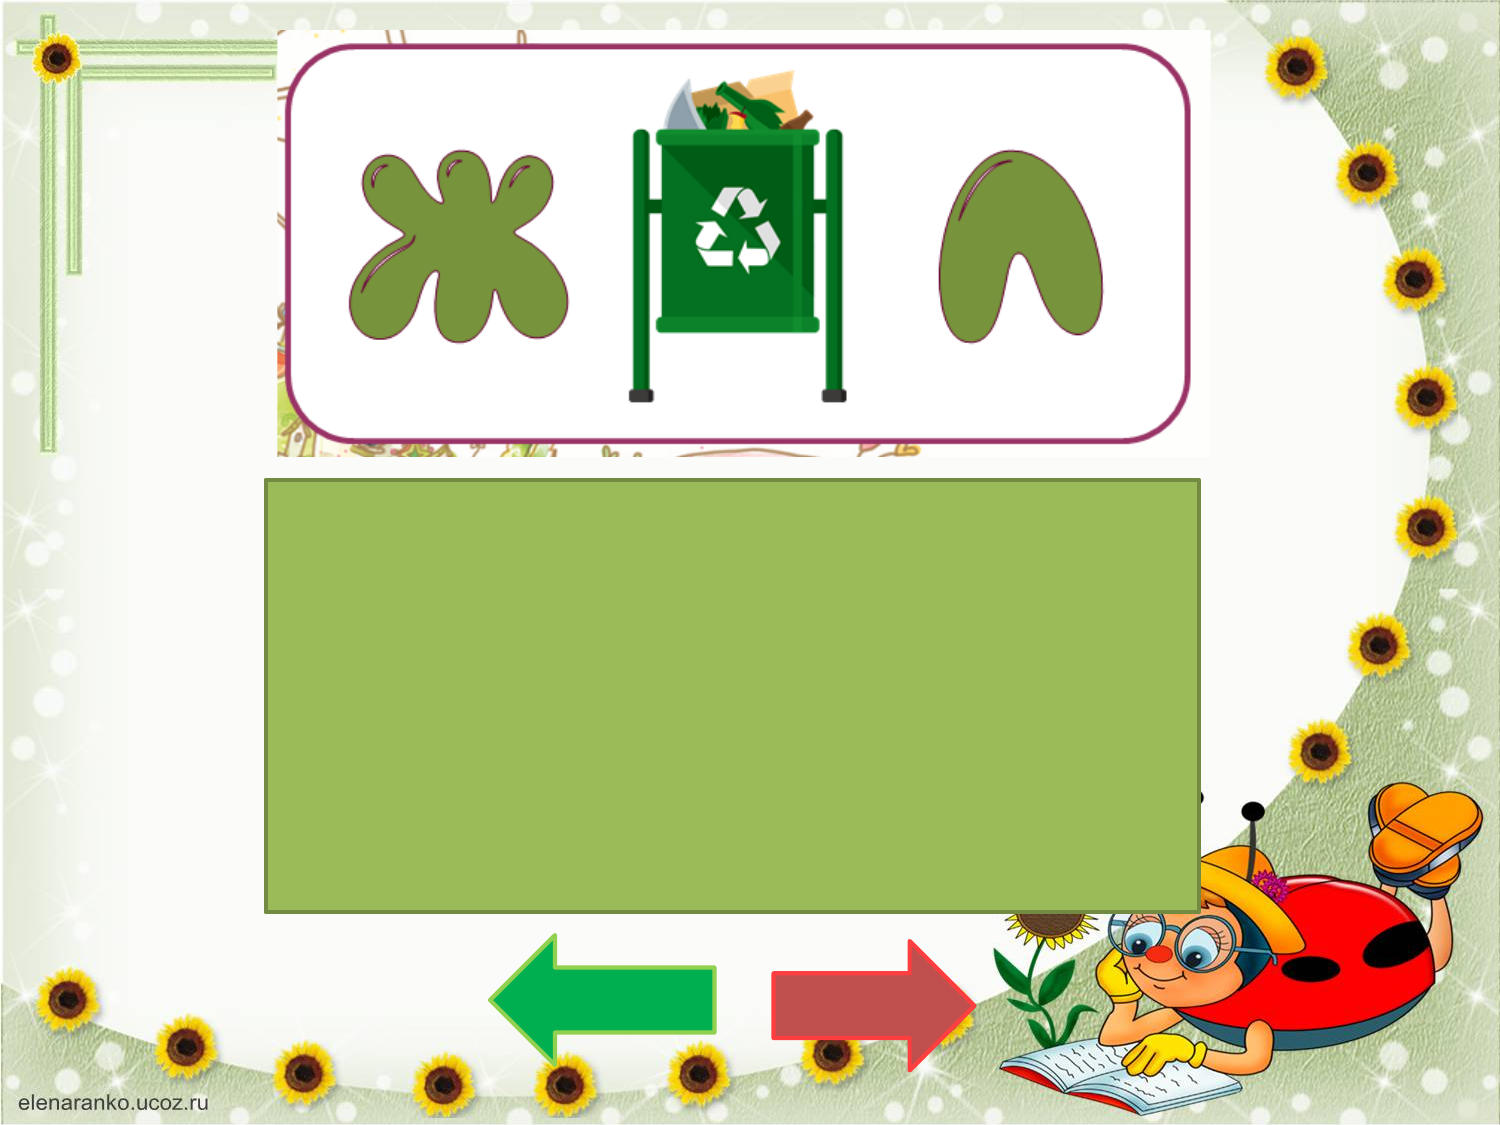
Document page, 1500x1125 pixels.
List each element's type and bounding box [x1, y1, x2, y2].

text_box [771, 939, 977, 1073]
picture [0, 0, 1500, 1125]
text_box [264, 478, 278, 914]
text_box [487, 933, 717, 1067]
